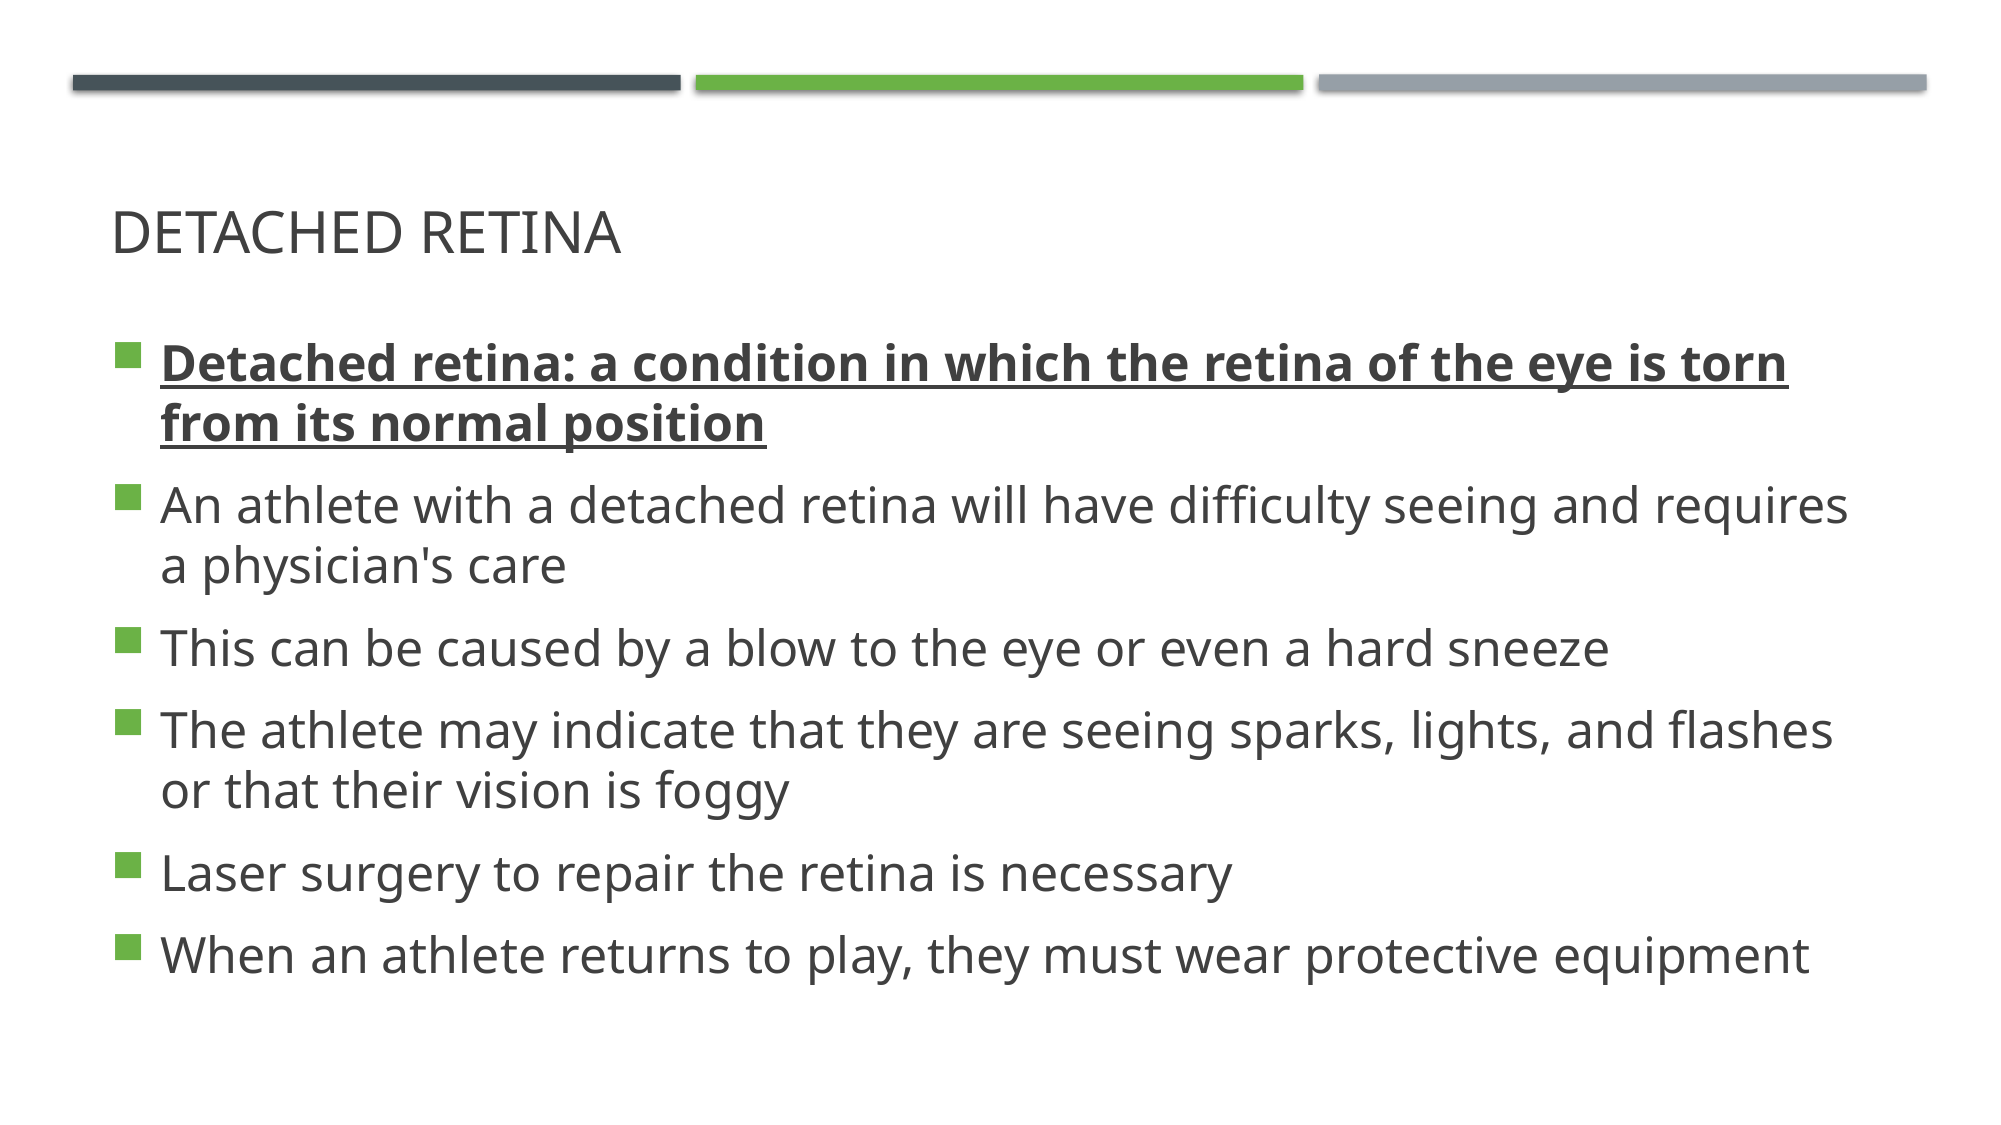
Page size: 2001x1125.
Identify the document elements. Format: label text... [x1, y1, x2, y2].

list Detached retina: a condition in which the retina of the eye is torn from its normal position An athlete with a detached retina will have difficulty seeing and requires a physician's care This can be caused by a blow to the eye or even a hard sneeze The athlete may indicate that they are seeing sparks, lights, and flashes or that their vision is foggy Laser surgery to repair the retina is necessary When an athlete returns to play, they must wear protective equipment [95, 334, 1905, 981]
title Detached Retina [95, 115, 1905, 273]
